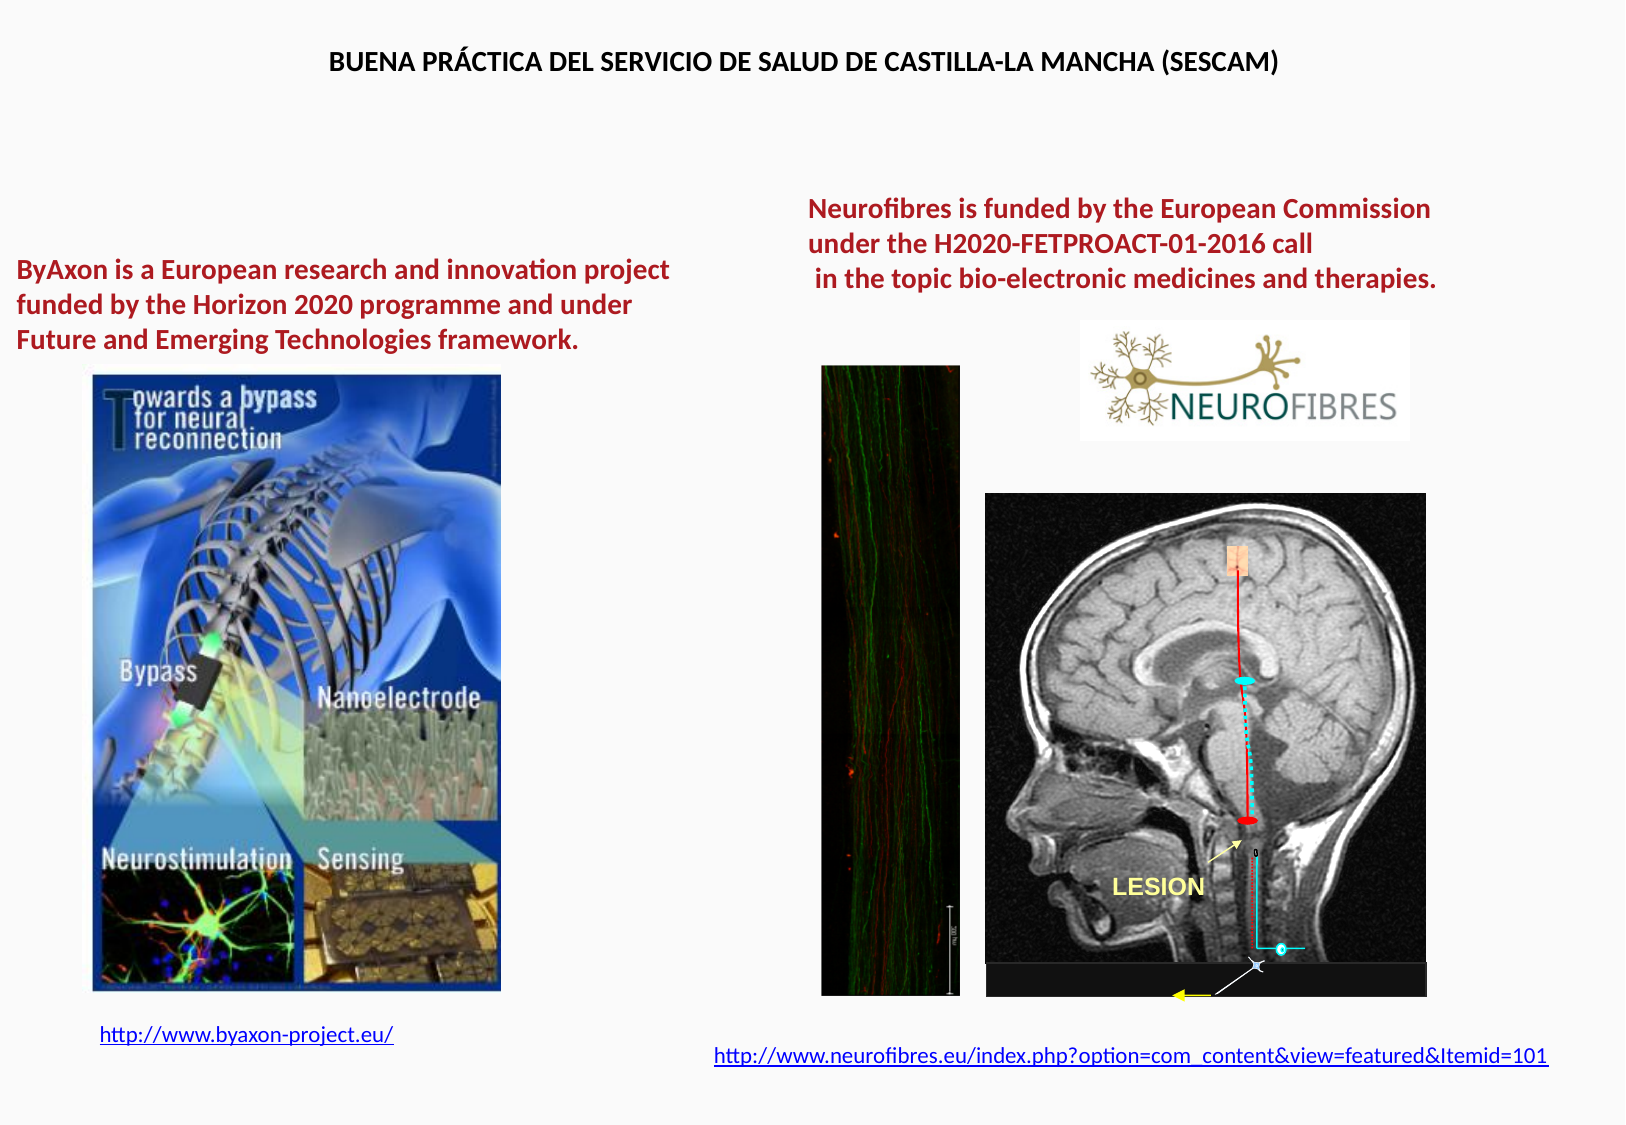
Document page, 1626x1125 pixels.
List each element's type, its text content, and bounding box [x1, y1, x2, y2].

text_box http://www.neurofibres.eu/index.php?option=com_content&view=featured&Itemid=101 [699, 1033, 1564, 1076]
picture [1080, 319, 1410, 364]
text_box BUENA PRÁCTICA DEL SERVICIO DE SALUD DE CASTILLA-LA MANCHA (SESCAM) [82, 0, 1527, 85]
text_box Neurofibres is funded by the European Commission under the H2020-FETPROACT-01-2016 call in the topic bio-electronic medicines and therapies. [793, 182, 1454, 302]
picture [81, 363, 502, 993]
text_box ByAxon is a European research and innovation project funded by the Horizon 2020 programme and under Future and Emerging Technologies framework. [1, 242, 693, 363]
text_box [821, 364, 1427, 998]
text_box http://www.byaxon-project.eu/ [84, 1011, 409, 1054]
